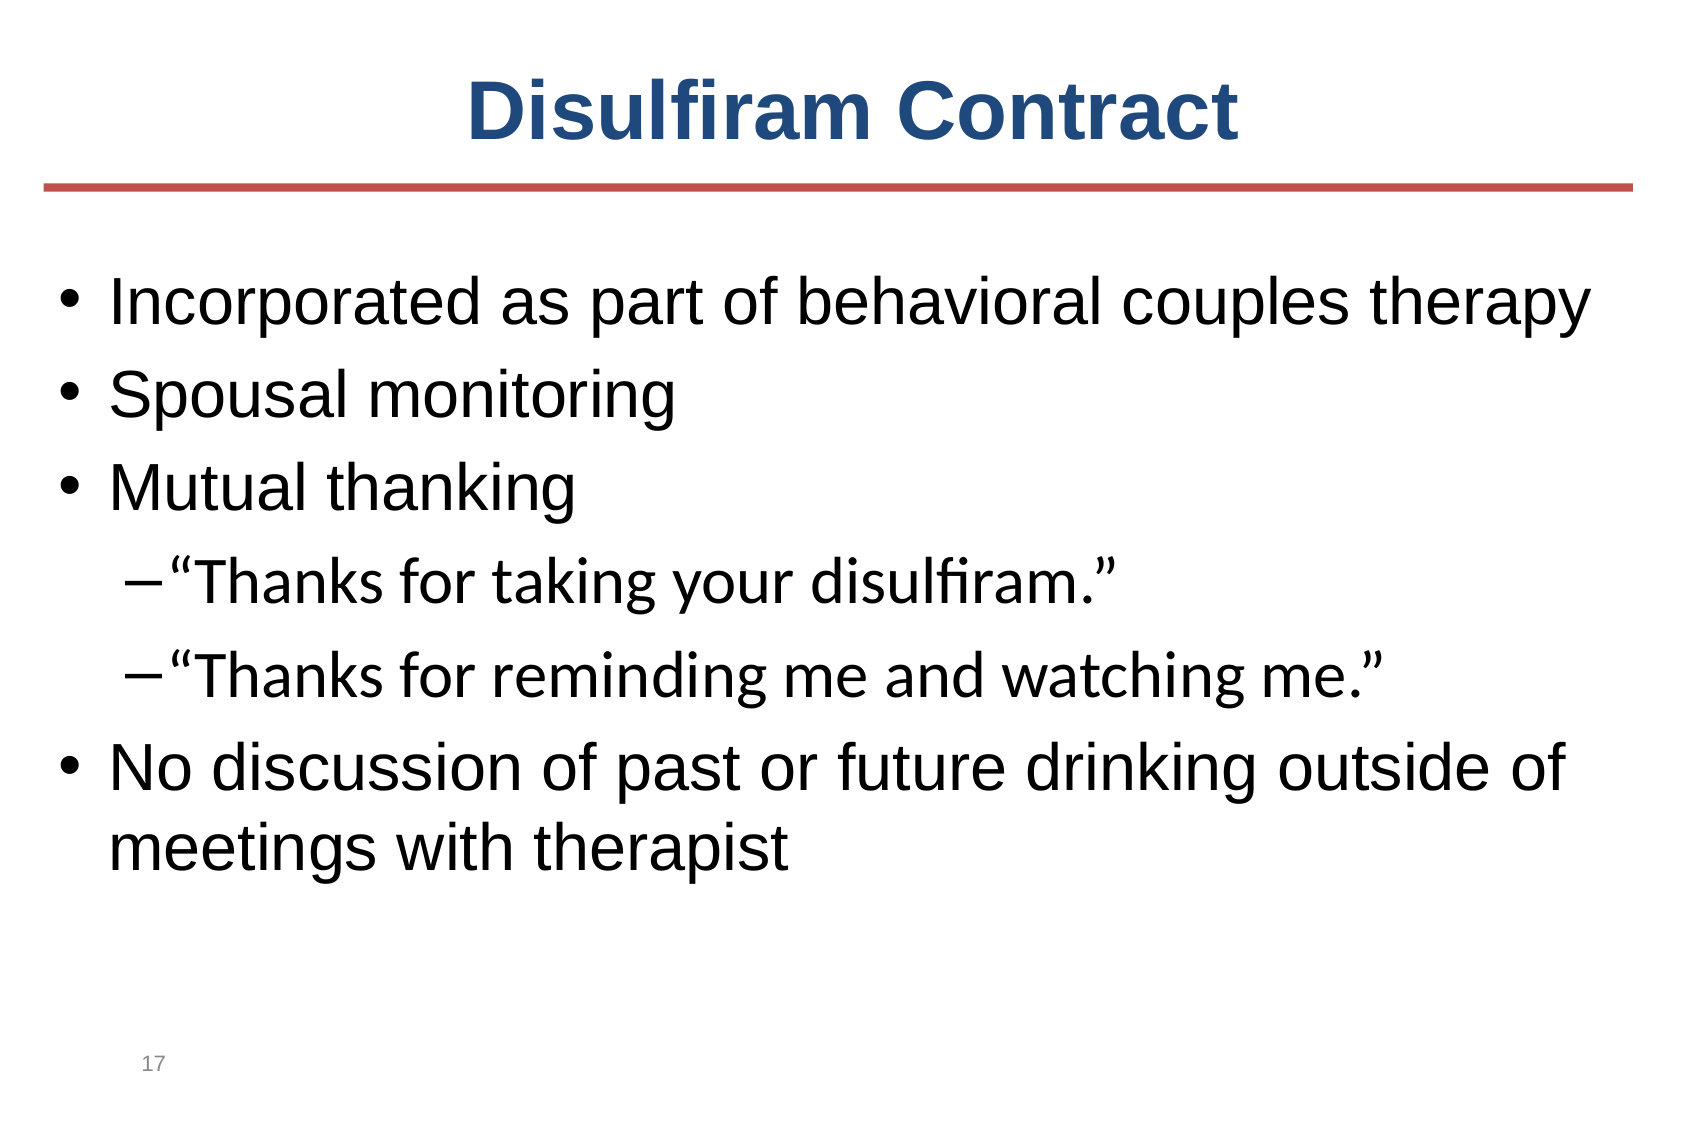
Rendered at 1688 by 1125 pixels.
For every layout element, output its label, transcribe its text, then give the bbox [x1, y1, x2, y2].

slide_number 17 [126, 1025, 479, 1100]
list Incorporated as part of behavioral couples therapy Spousal monitoring Mutual thanking “Thanks for taking your disulfiram.” “Thanks for reminding me and watching me.” No discussion of past or future drinking outside of meetings with therapist [43, 249, 1632, 988]
title Disulfiram Contract [18, 5, 1688, 207]
